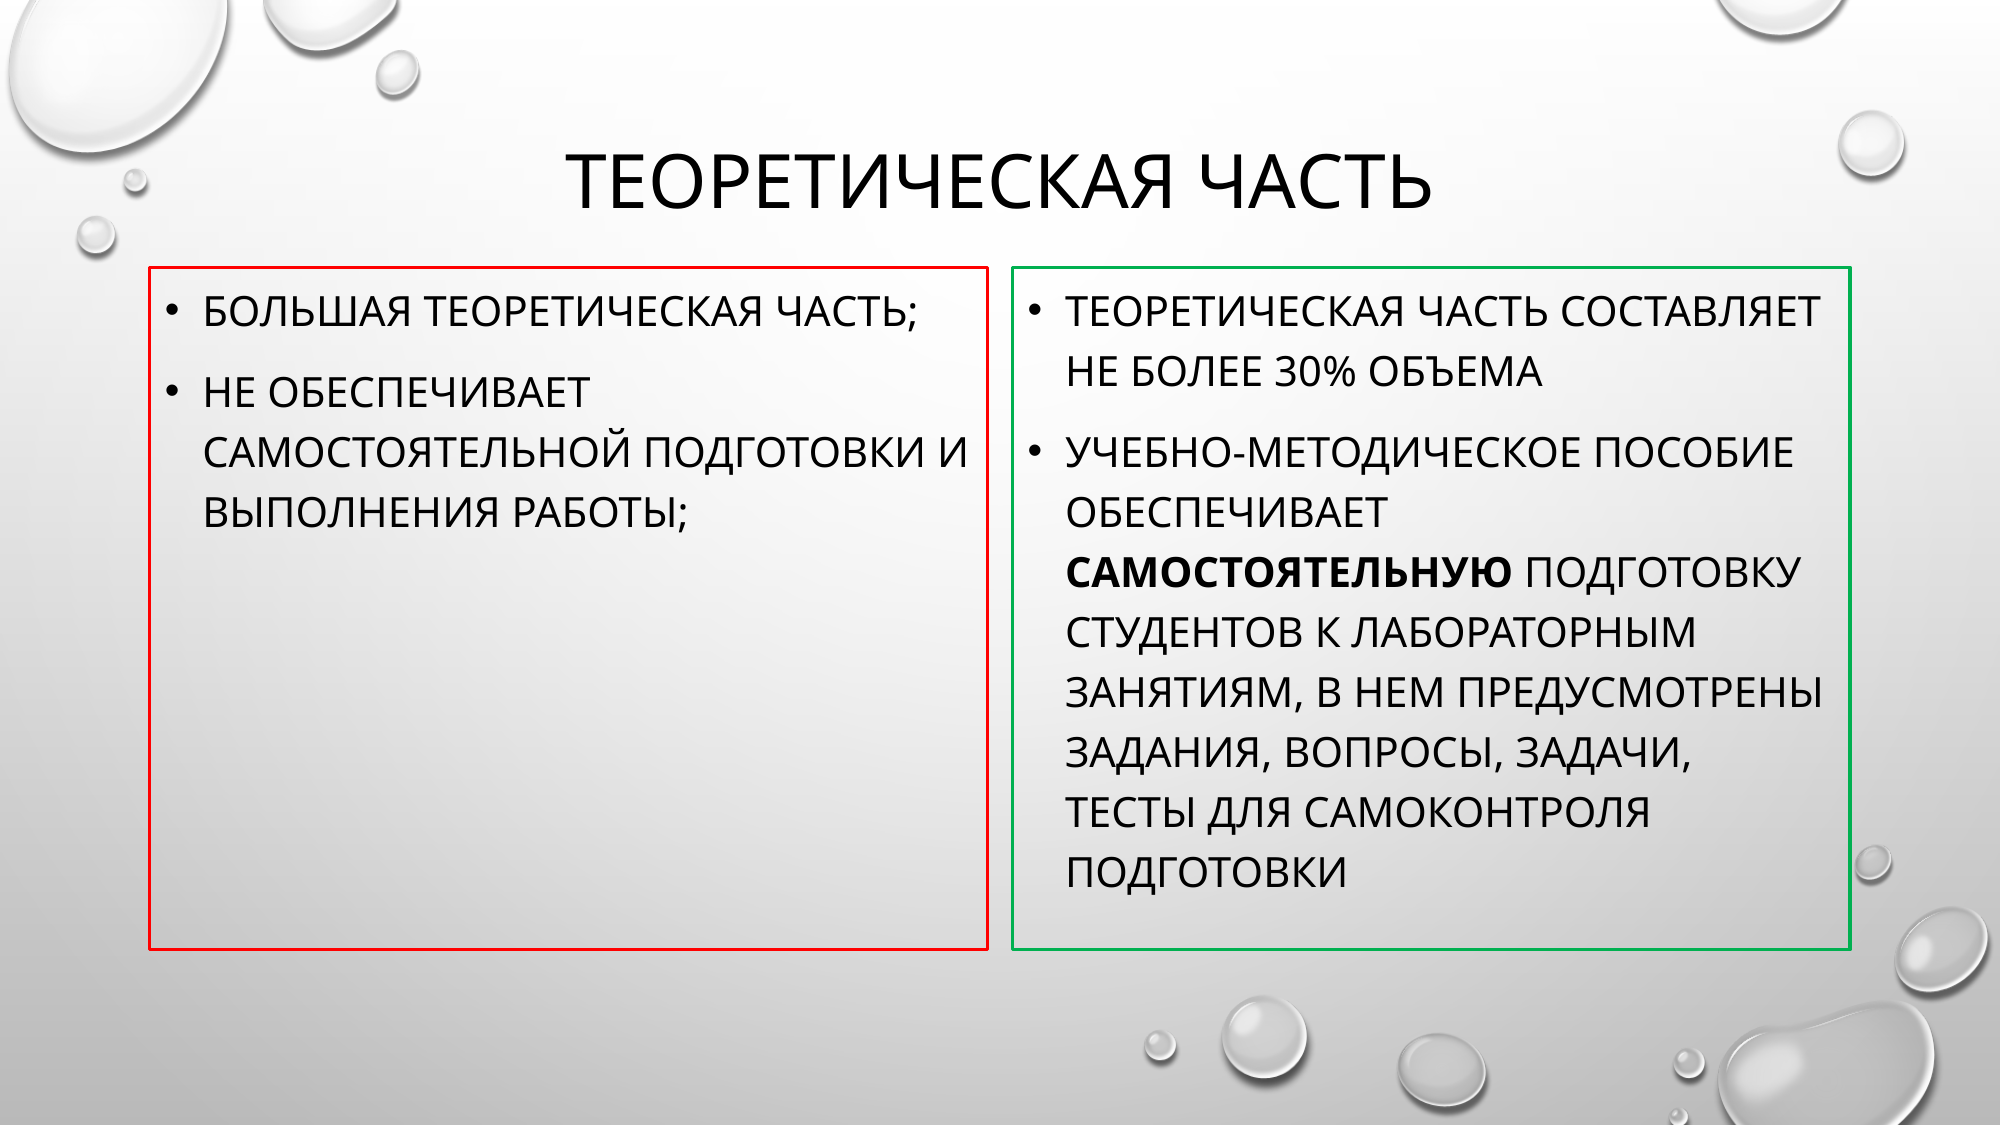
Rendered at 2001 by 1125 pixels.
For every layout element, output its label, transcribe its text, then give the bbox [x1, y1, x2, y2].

picture [0, 0, 2000, 1125]
title Теоретическая часть [149, 101, 1851, 268]
list Теоретическая часть составляет не более 30% объема Учебно-методическое пособие обеспечивает самостоятельную подготовку студентов к лабораторным занятиям, в нем предусмотрены задания, вопросы, задачи, тесты для самоконтроля подготовки [1012, 267, 1850, 950]
list Большая теоретическая часть; Не обеспечивает самостоятельной подготовки и выполнения работы; [149, 267, 988, 950]
